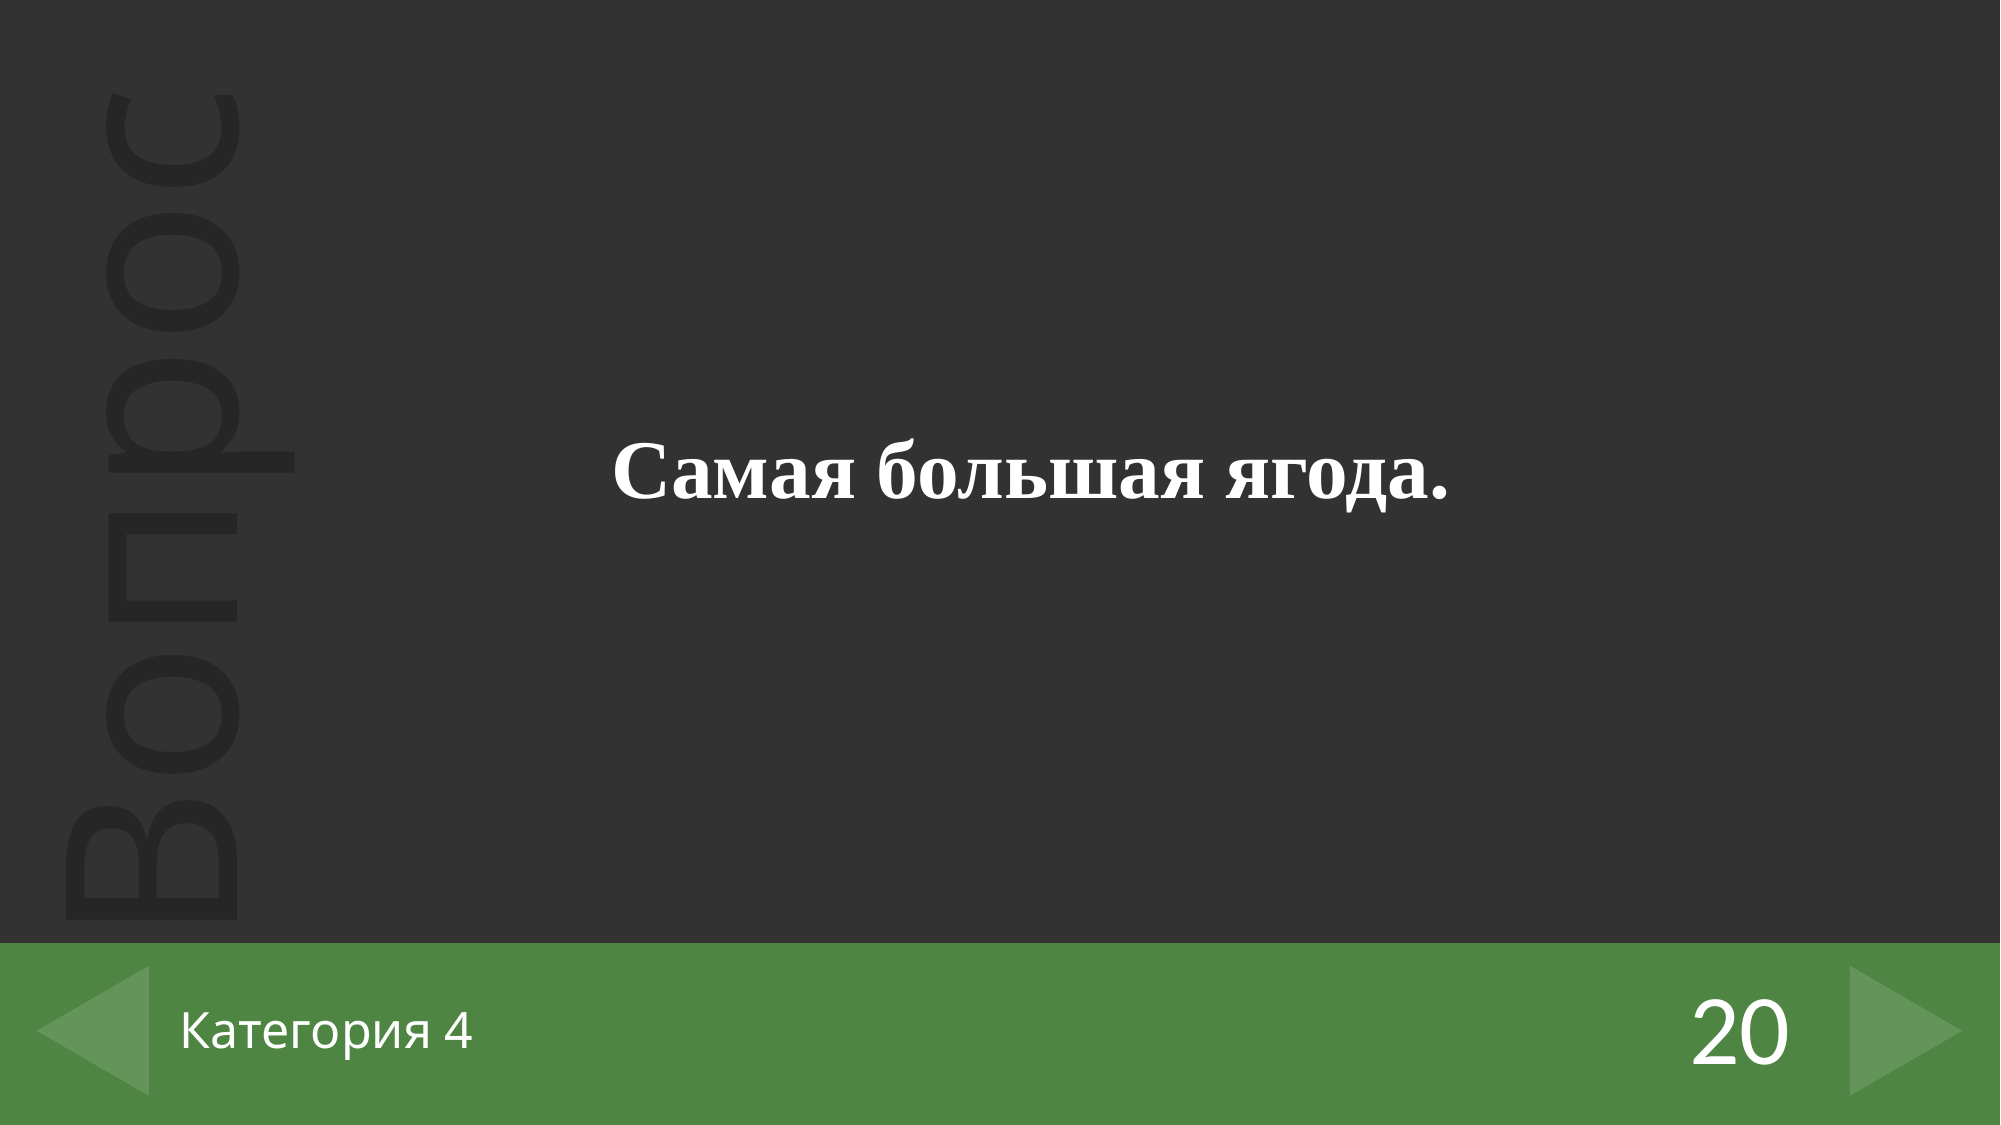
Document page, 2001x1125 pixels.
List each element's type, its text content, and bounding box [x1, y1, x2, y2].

list 20 [1494, 967, 1806, 1097]
title Категория 4 [164, 968, 1472, 1097]
list Самая большая ягода. [302, 307, 1760, 636]
